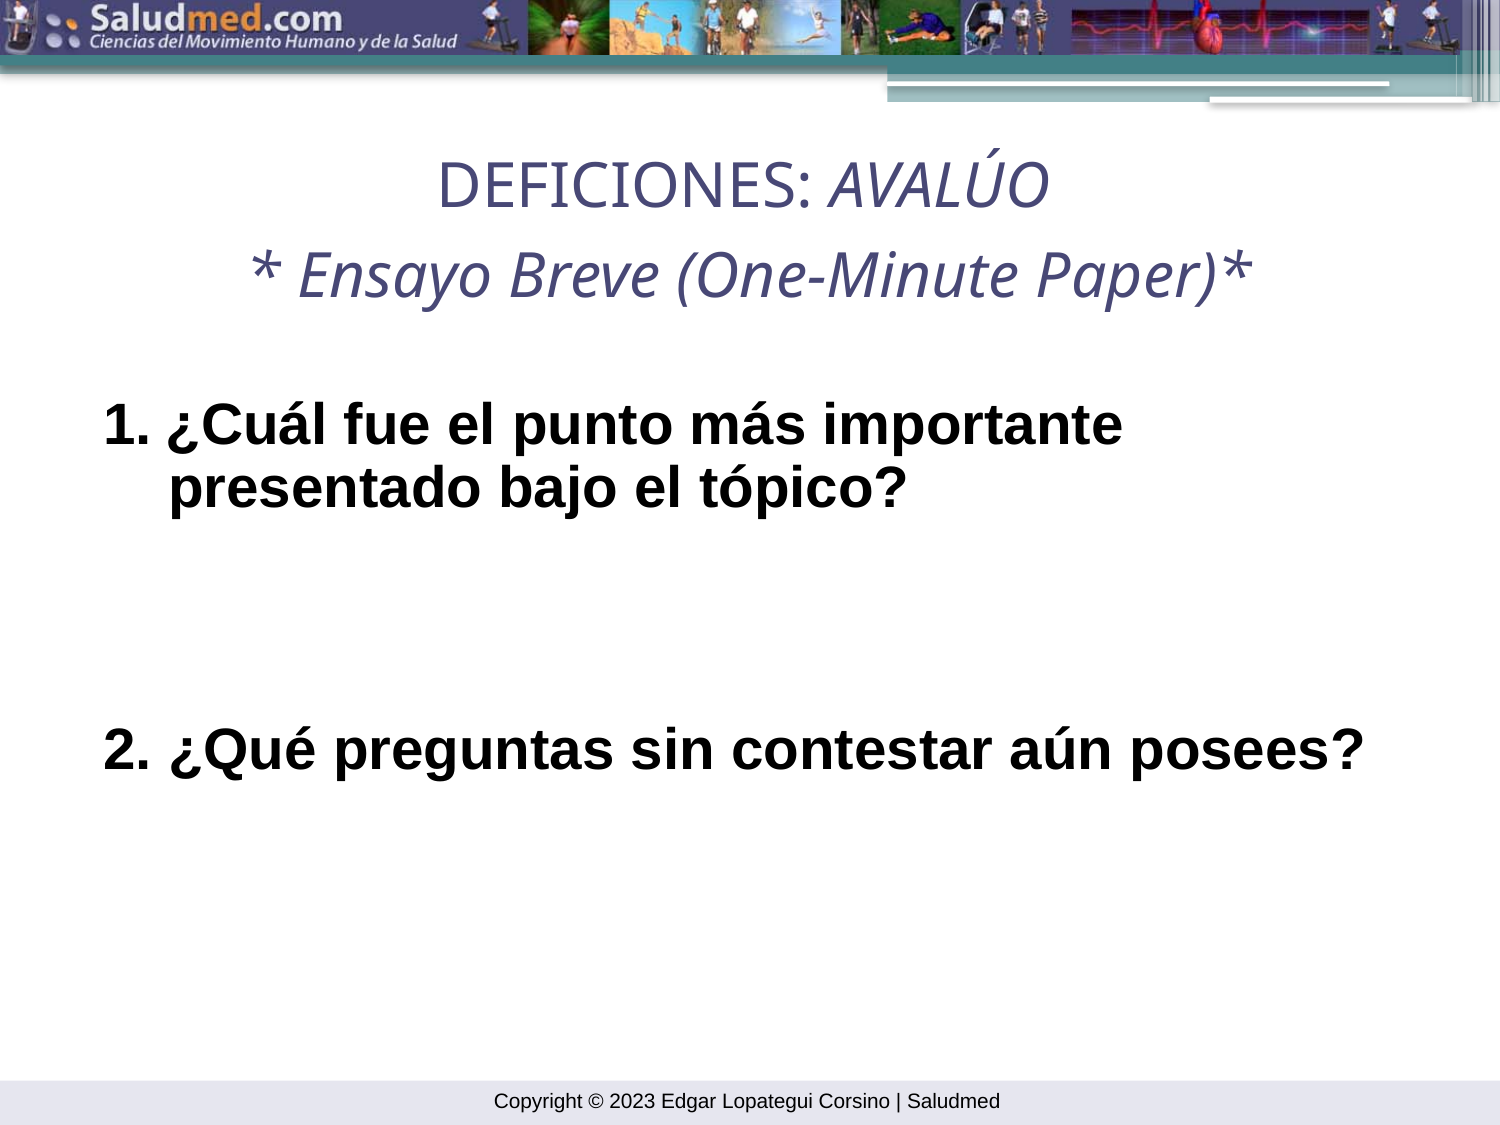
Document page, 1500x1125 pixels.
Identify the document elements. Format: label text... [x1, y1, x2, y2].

text_box ¿Cuál fue el punto más importante presentado bajo el tópico? 2. ¿Qué preguntas sin contestar aún posees? [88, 386, 1447, 787]
picture [0, 0, 1460, 55]
text_box DEFICIONES: AVALÚO * Ensayo Breve (One-Minute Paper)* [0, 137, 1500, 303]
